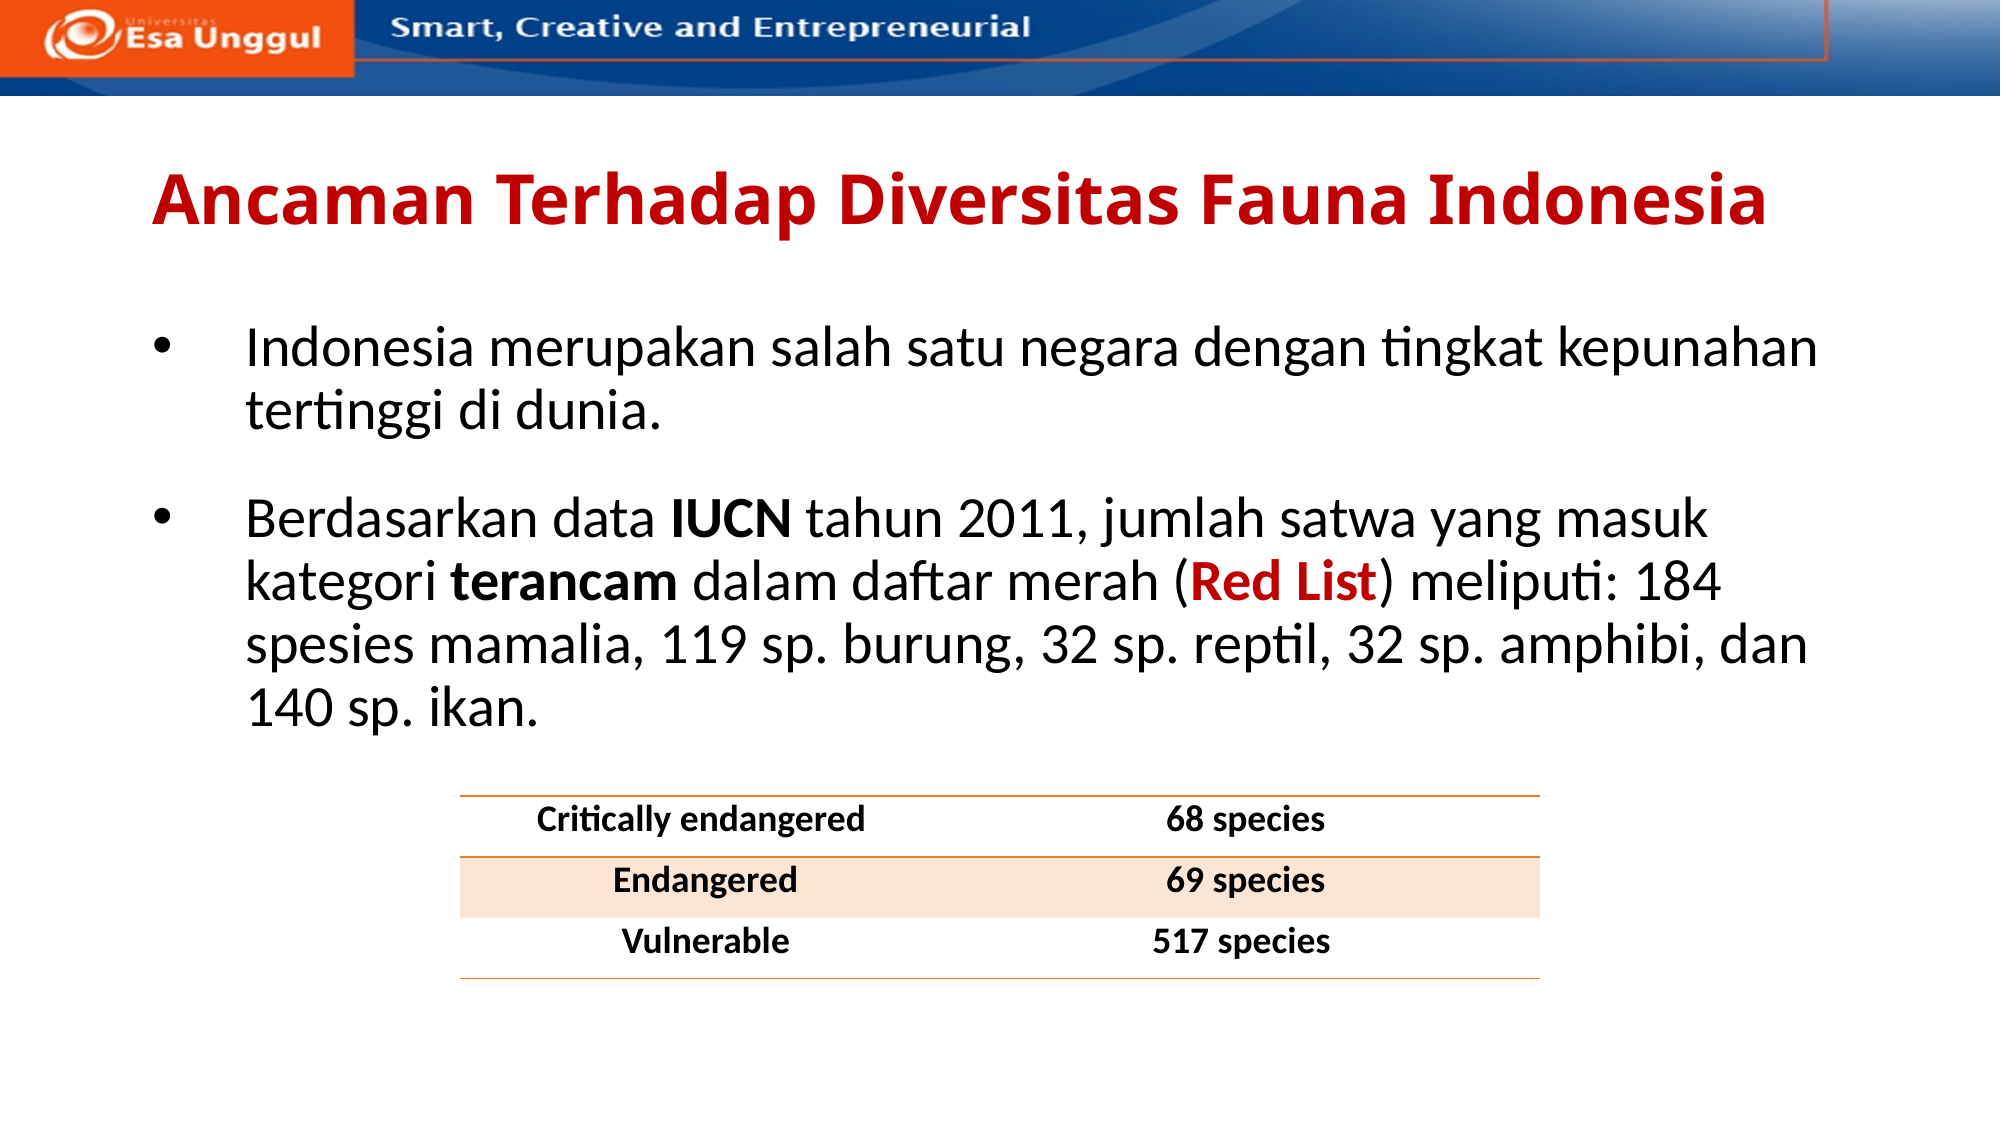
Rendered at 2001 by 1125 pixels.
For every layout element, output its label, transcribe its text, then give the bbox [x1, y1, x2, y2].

title Ancaman Terhadap Diversitas Fauna Indonesia [137, 123, 1863, 281]
table_cell 517 species [952, 918, 1540, 978]
table_cell Vulnerable [460, 918, 952, 978]
table_header Critically endangered [460, 797, 952, 856]
table_cell 69 species [952, 858, 1540, 918]
picture [0, 0, 2000, 96]
list Indonesia merupakan salah satu negara dengan tingkat kepunahan tertinggi di dunia. Berdasarkan data IUCN tahun 2011, jumlah satwa yang masuk kategori terancam dalam daftar merah (Red List) meliputi: 184 spesies mamalia, 119 sp. burung, 32 sp. reptil, 32 sp. amphibi, dan 140 sp. ikan. [137, 308, 1863, 757]
table_header 68 species [952, 797, 1540, 856]
table_cell Endangered [460, 858, 952, 918]
